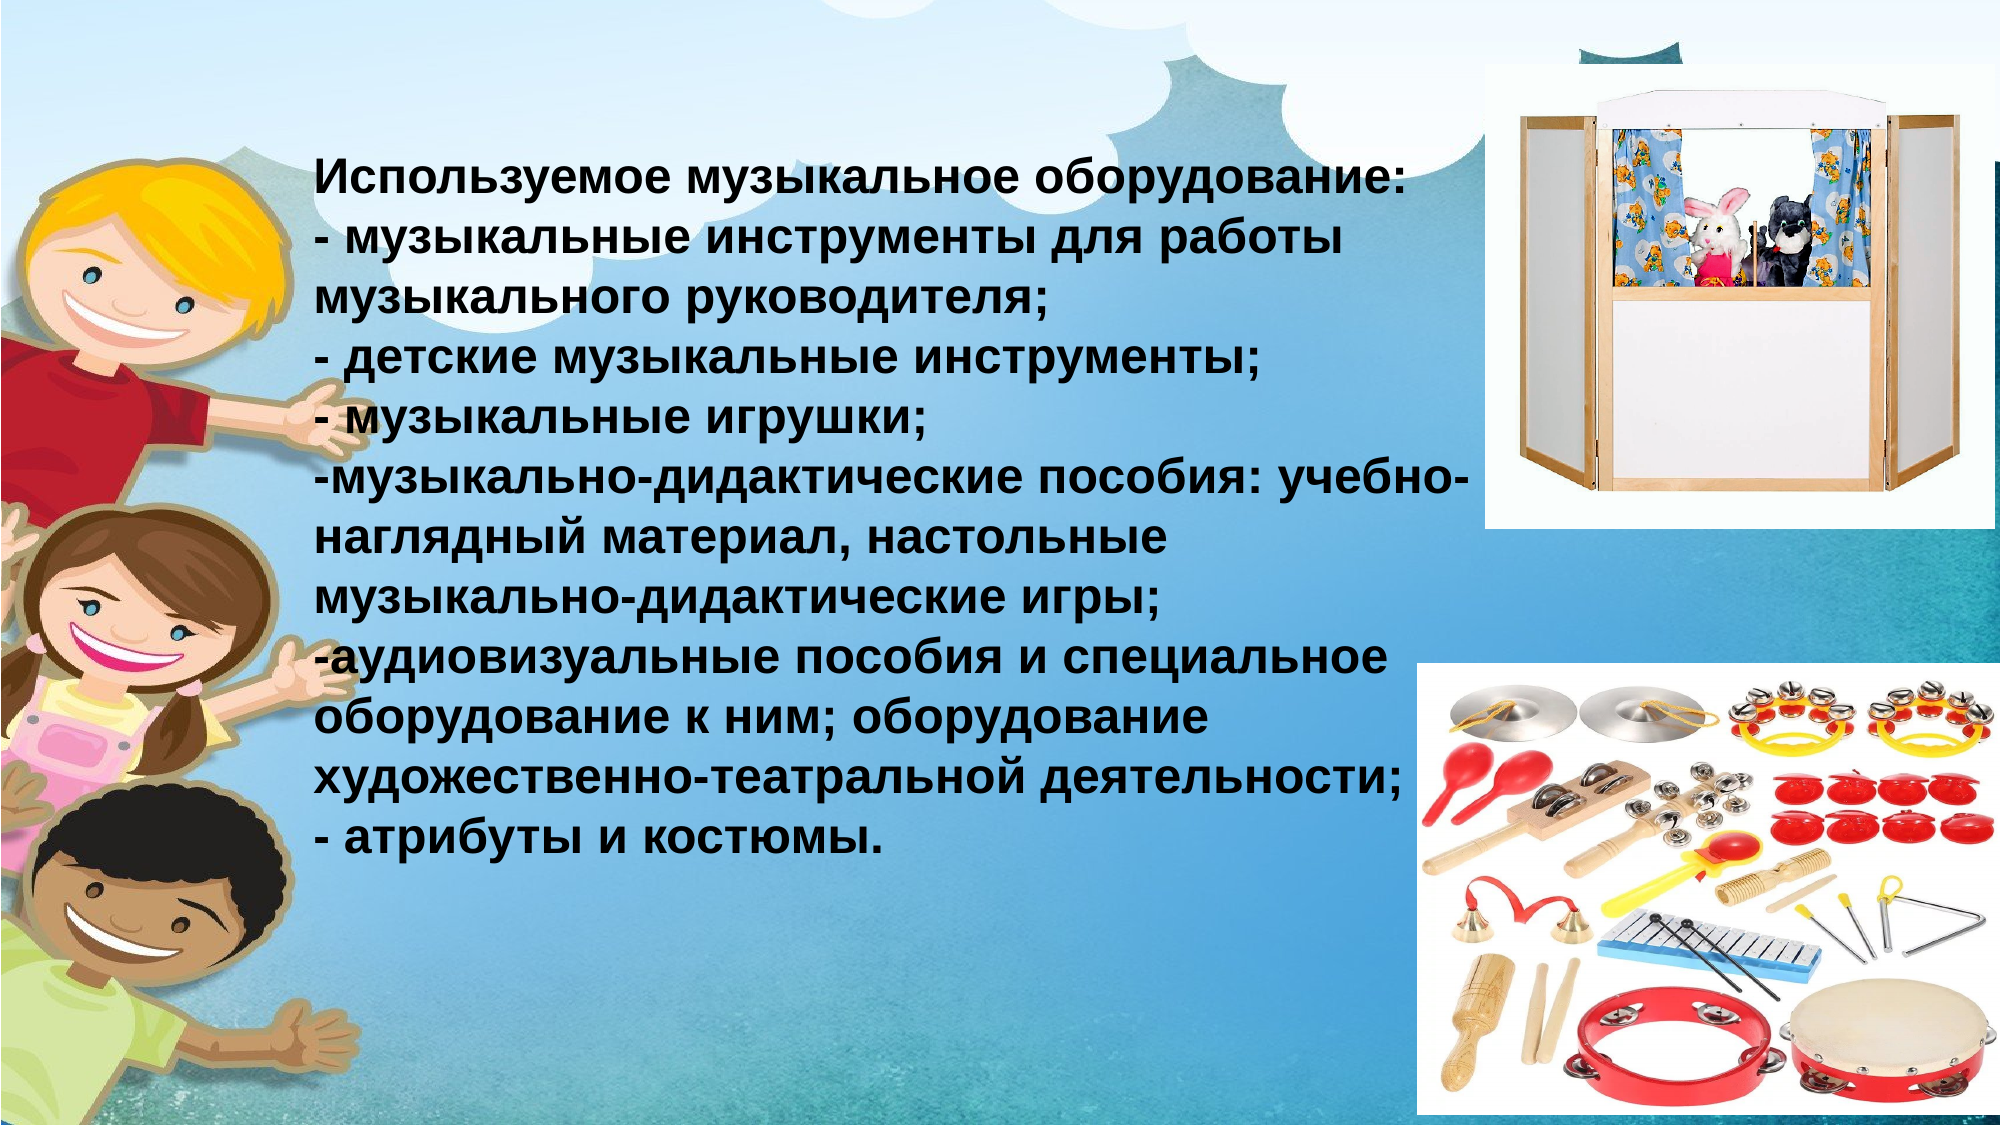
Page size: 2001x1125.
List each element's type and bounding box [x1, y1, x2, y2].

list [1, 0, 2000, 1125]
picture [1485, 64, 1995, 529]
picture [1417, 663, 2000, 1115]
